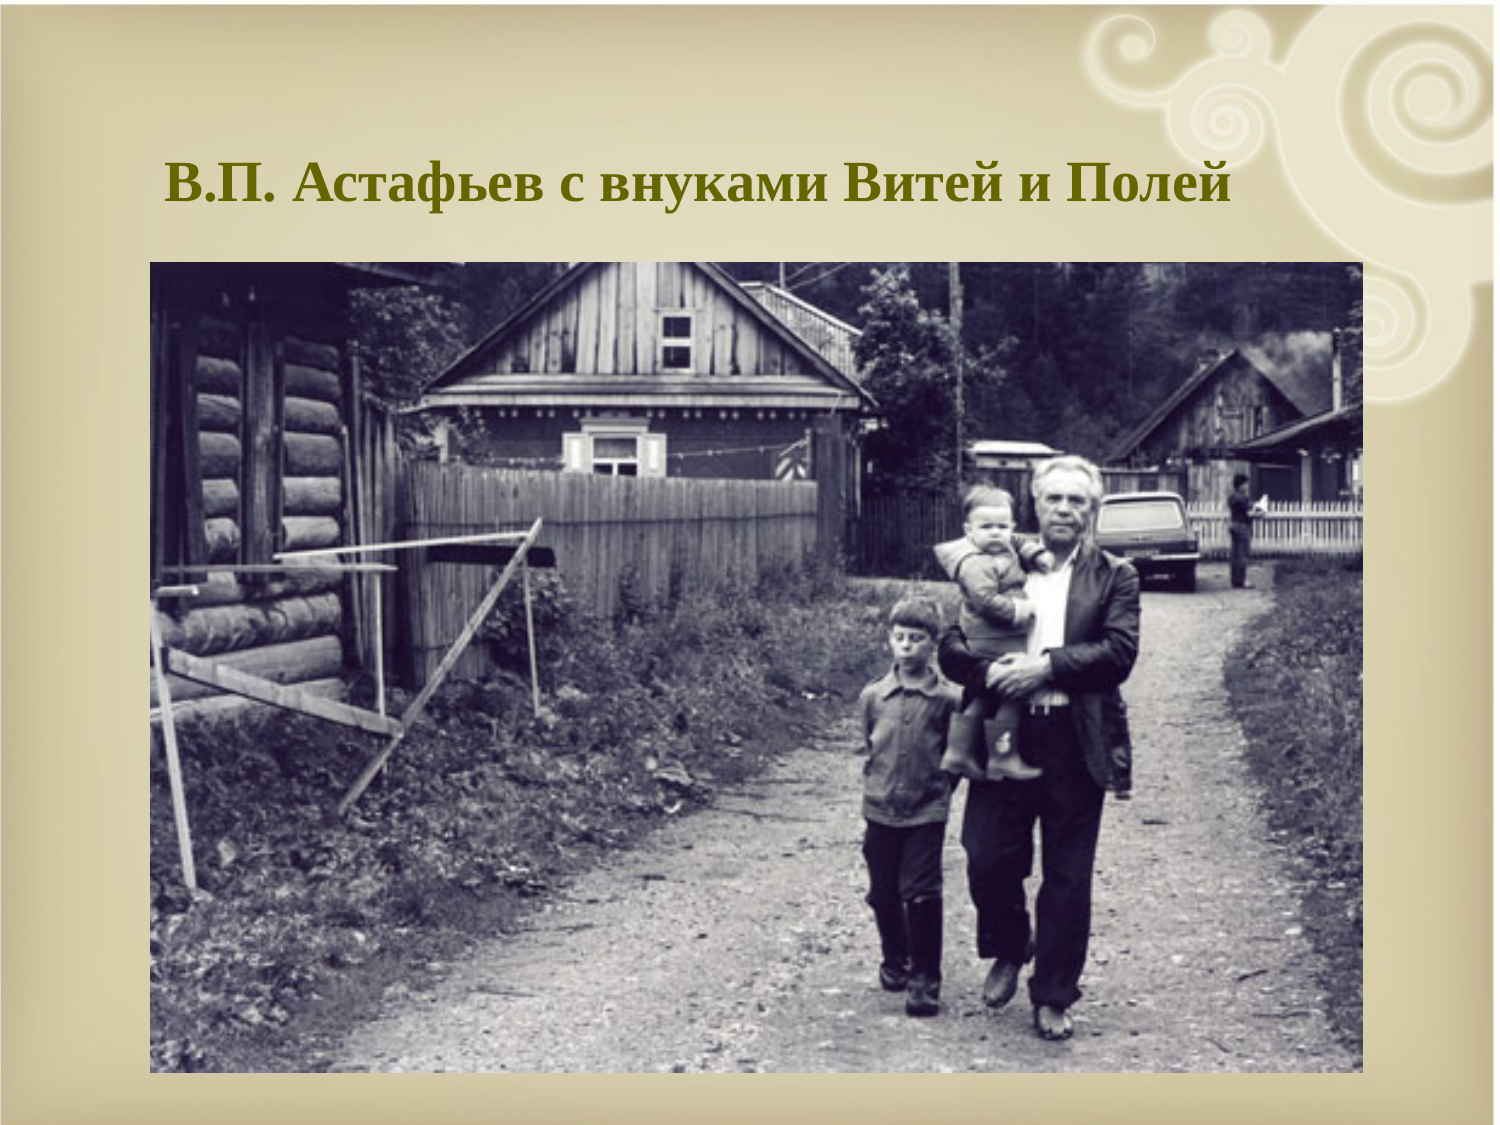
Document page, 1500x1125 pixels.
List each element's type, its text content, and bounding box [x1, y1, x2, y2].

picture [0, 0, 1500, 1125]
text_box В.П. Астафьев с внуками Витей и Полей [149, 135, 1262, 221]
